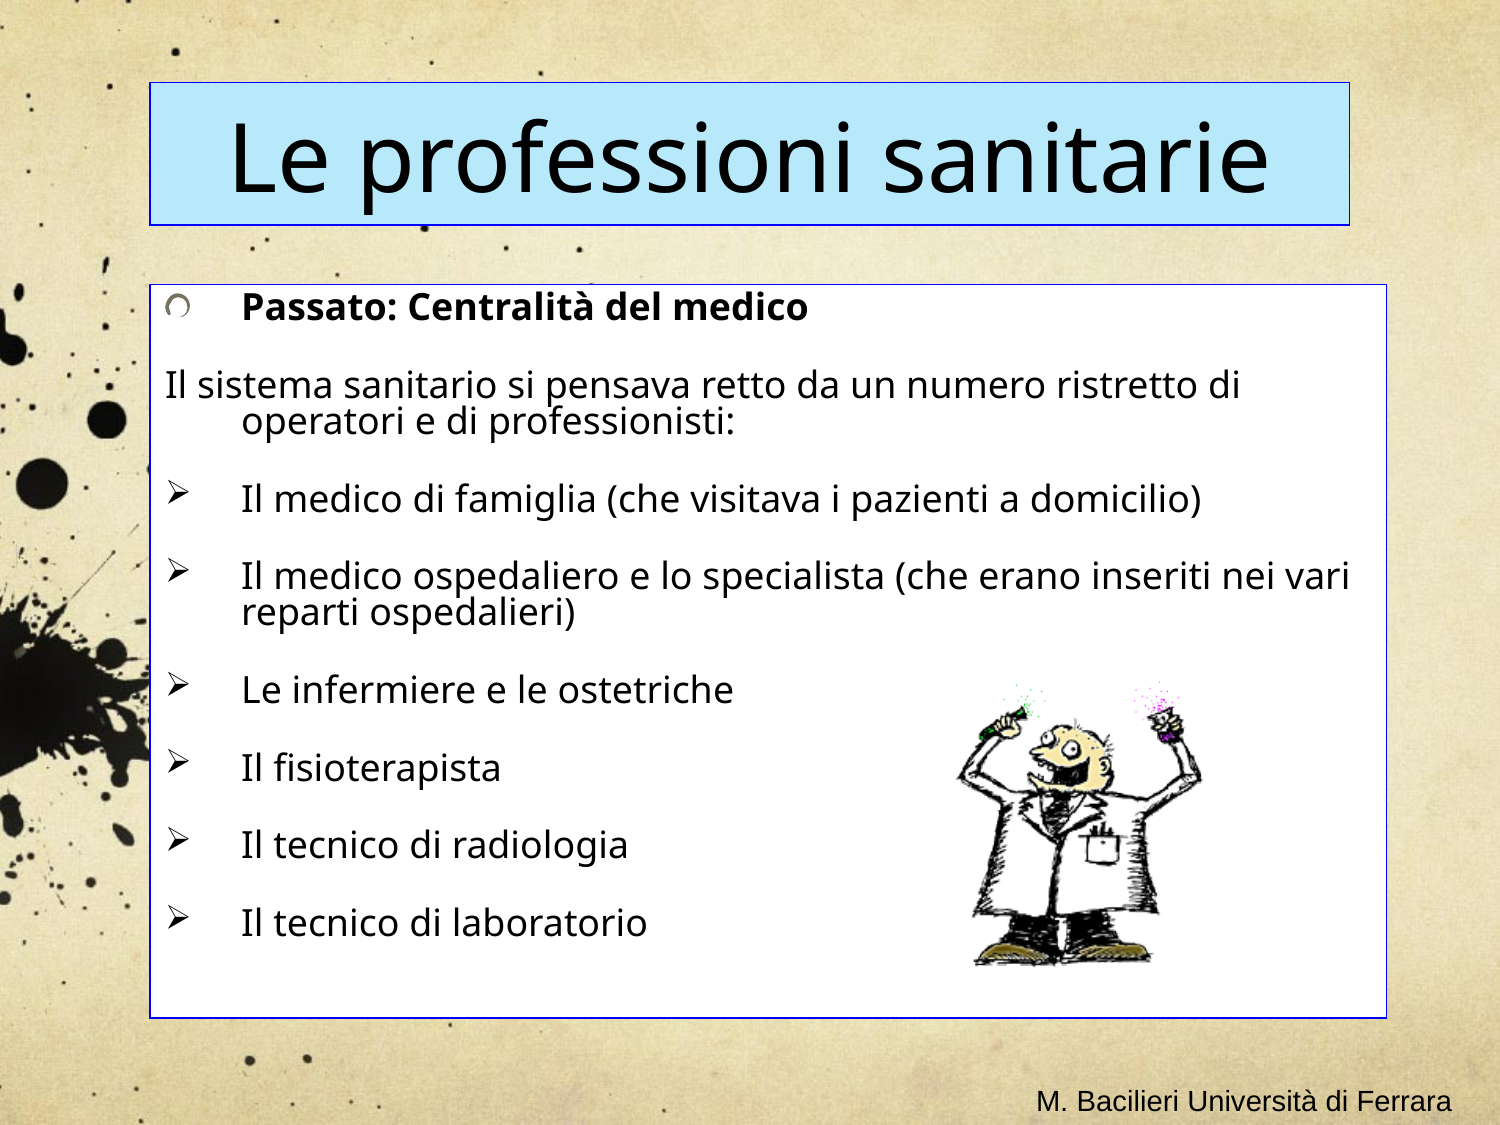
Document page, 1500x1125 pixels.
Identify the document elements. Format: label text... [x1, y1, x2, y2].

text_box M. Bacilieri Università di Ferrara [1021, 1074, 1500, 1125]
picture [0, 0, 1500, 1125]
title Le professioni sanitarie [149, 82, 1350, 226]
list Passato: Centralità del medico Il sistema sanitario si pensava retto da un numero ristretto di operatori e di professionisti: Il medico di famiglia (che visitava i pazienti a domicilio) Il medico ospedaliero e lo specialista (che erano inseriti nei vari reparti ospedalieri) Le infermiere e le ostetriche Il fisioterapista Il tecnico di radiologia Il tecnico di laboratorio [149, 284, 1387, 1019]
